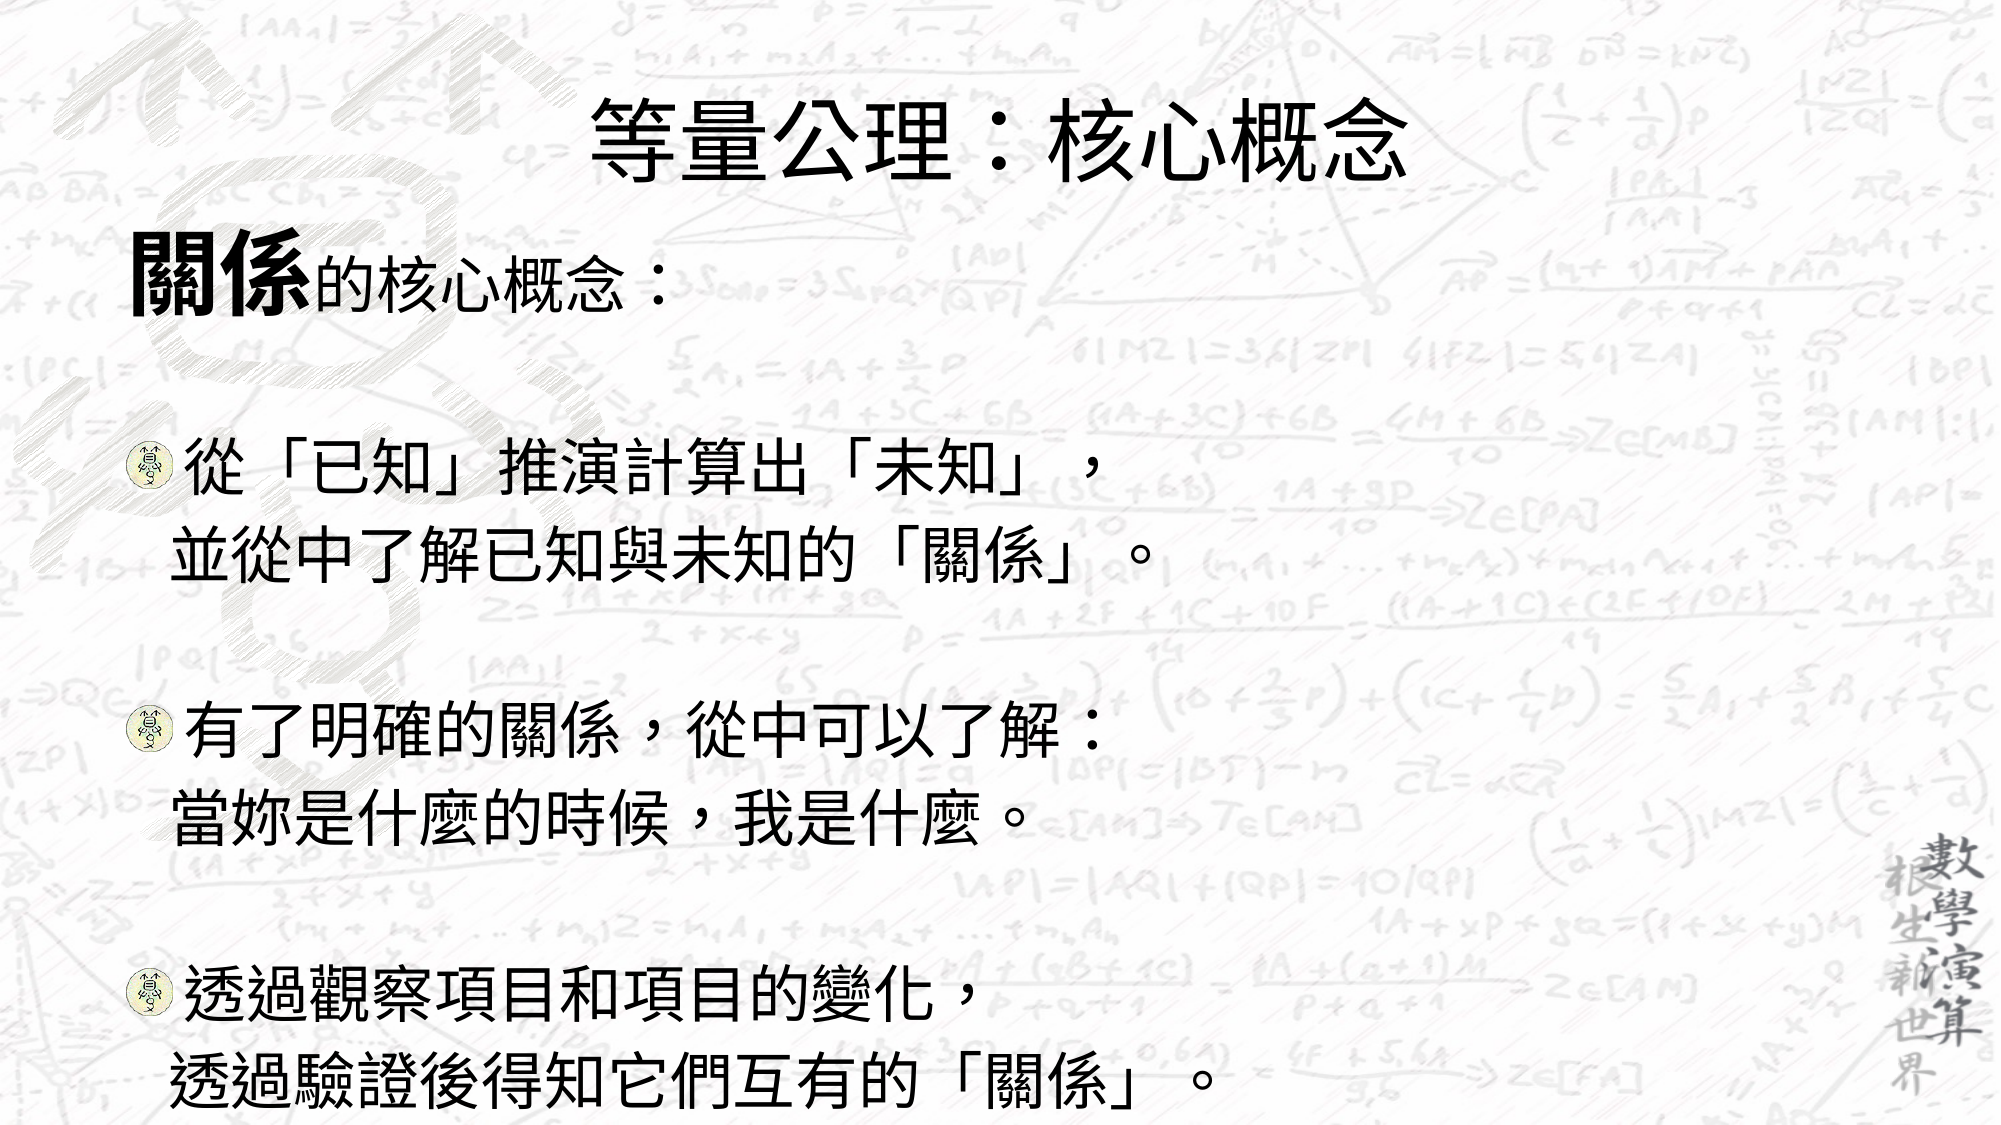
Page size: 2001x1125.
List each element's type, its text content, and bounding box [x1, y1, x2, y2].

list 關係的核心概念： 從「已知」推演計算出「未知」， 並從中了解已知與未知的「關係」。 有了明確的關係，從中可以了解： 當妳是什麼的時候，我是什麼。 透過觀察項目和項目的變化， 透過驗證後得知它們互有的「關係」。 [111, 207, 1871, 1125]
picture [126, 441, 173, 489]
title 等量公理：核心概念 [99, 45, 1900, 233]
picture [0, 0, 2001, 1125]
picture [126, 705, 173, 752]
picture [126, 968, 173, 1016]
